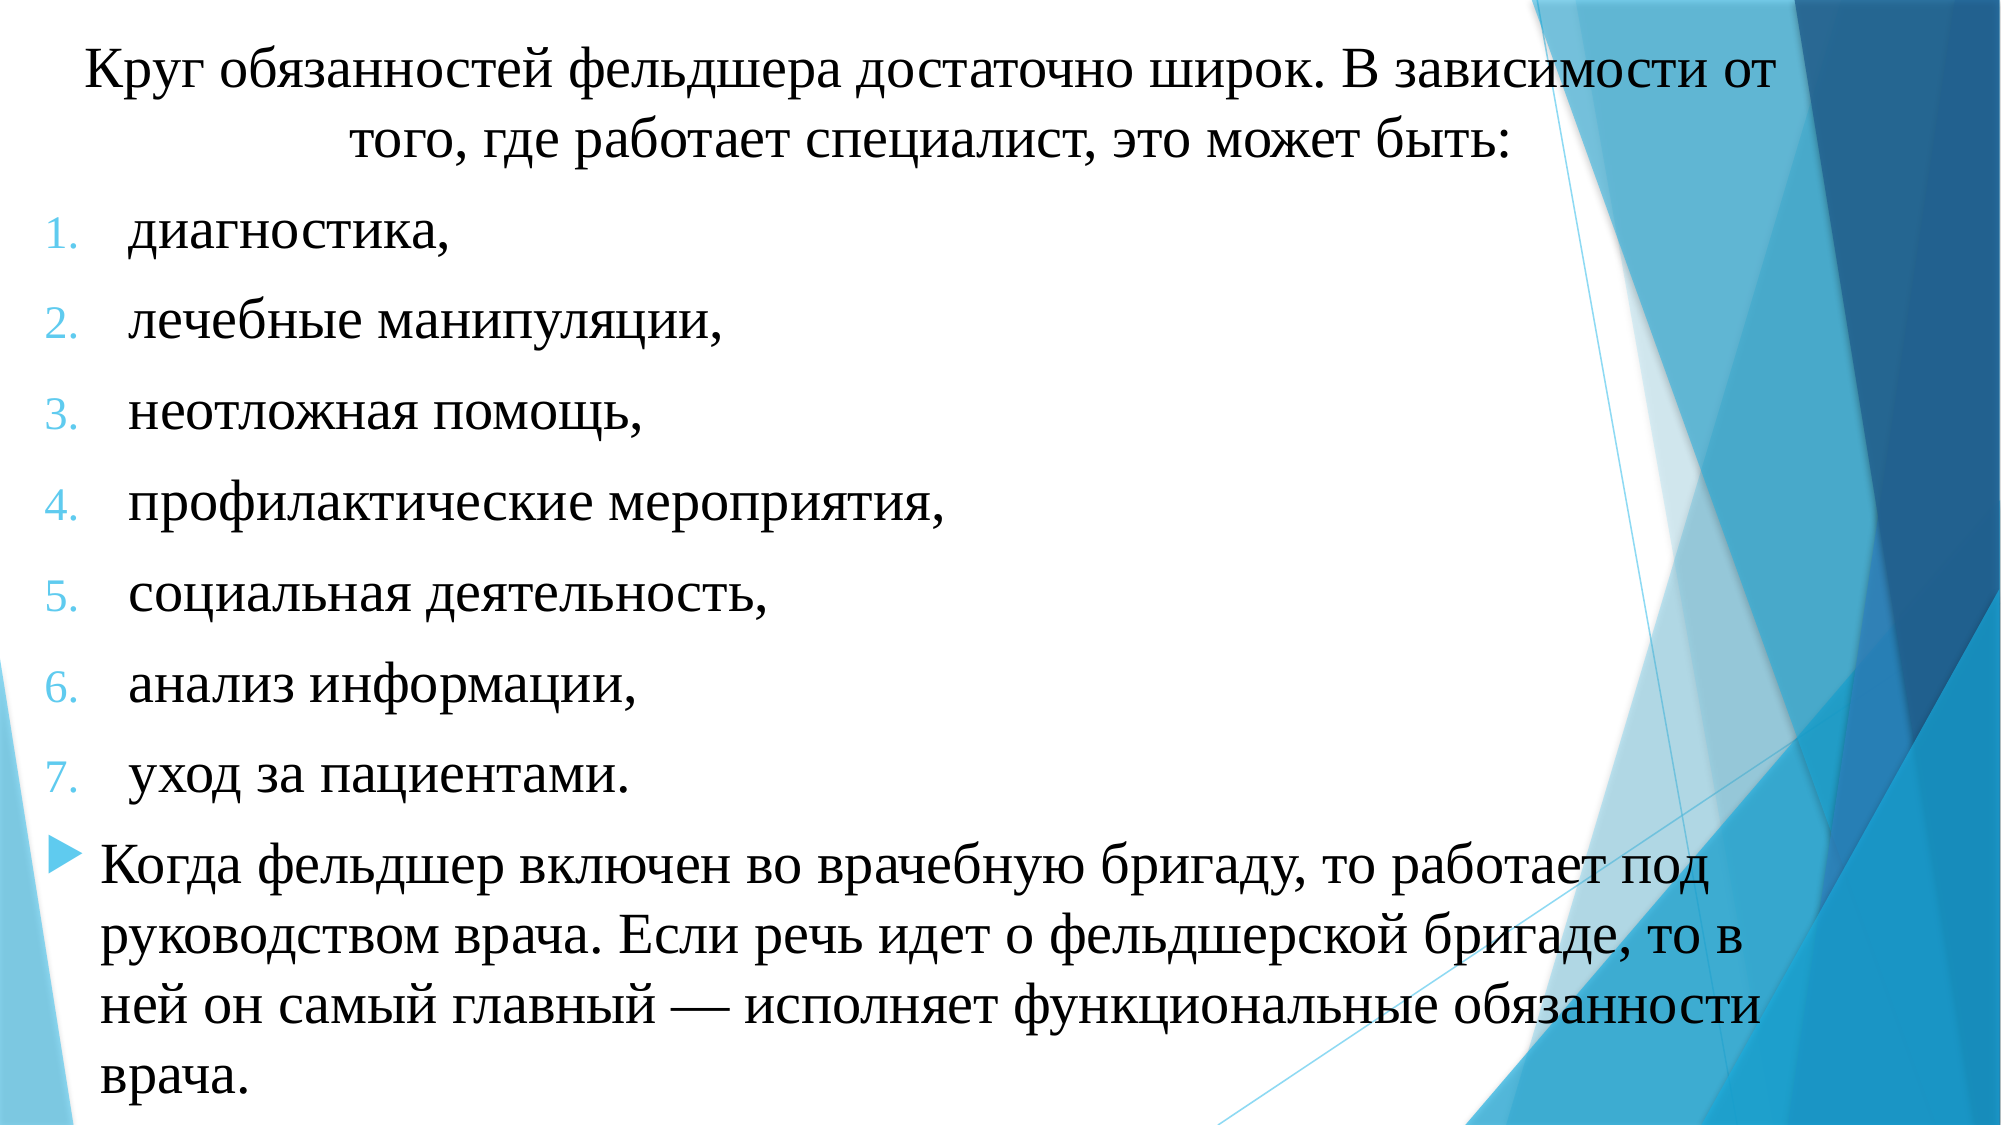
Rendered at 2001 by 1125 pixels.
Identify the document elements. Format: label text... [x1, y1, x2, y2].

list Круг обязанностей фельдшера достаточно широк. В зависимости от того, где работает специалист, это может быть: диагностика, лечебные манипуляции, неотложная помощь, профилактические мероприятия, социальная деятельность, анализ информации, уход за пациентами. Когда фельдшер включен во врачебную бригаду, то работает под руководством врача. Если речь идет о фельдшерской бригаде, то в ней он самый главный — исполняет функциональные обязанности врача. [29, 21, 1834, 1104]
